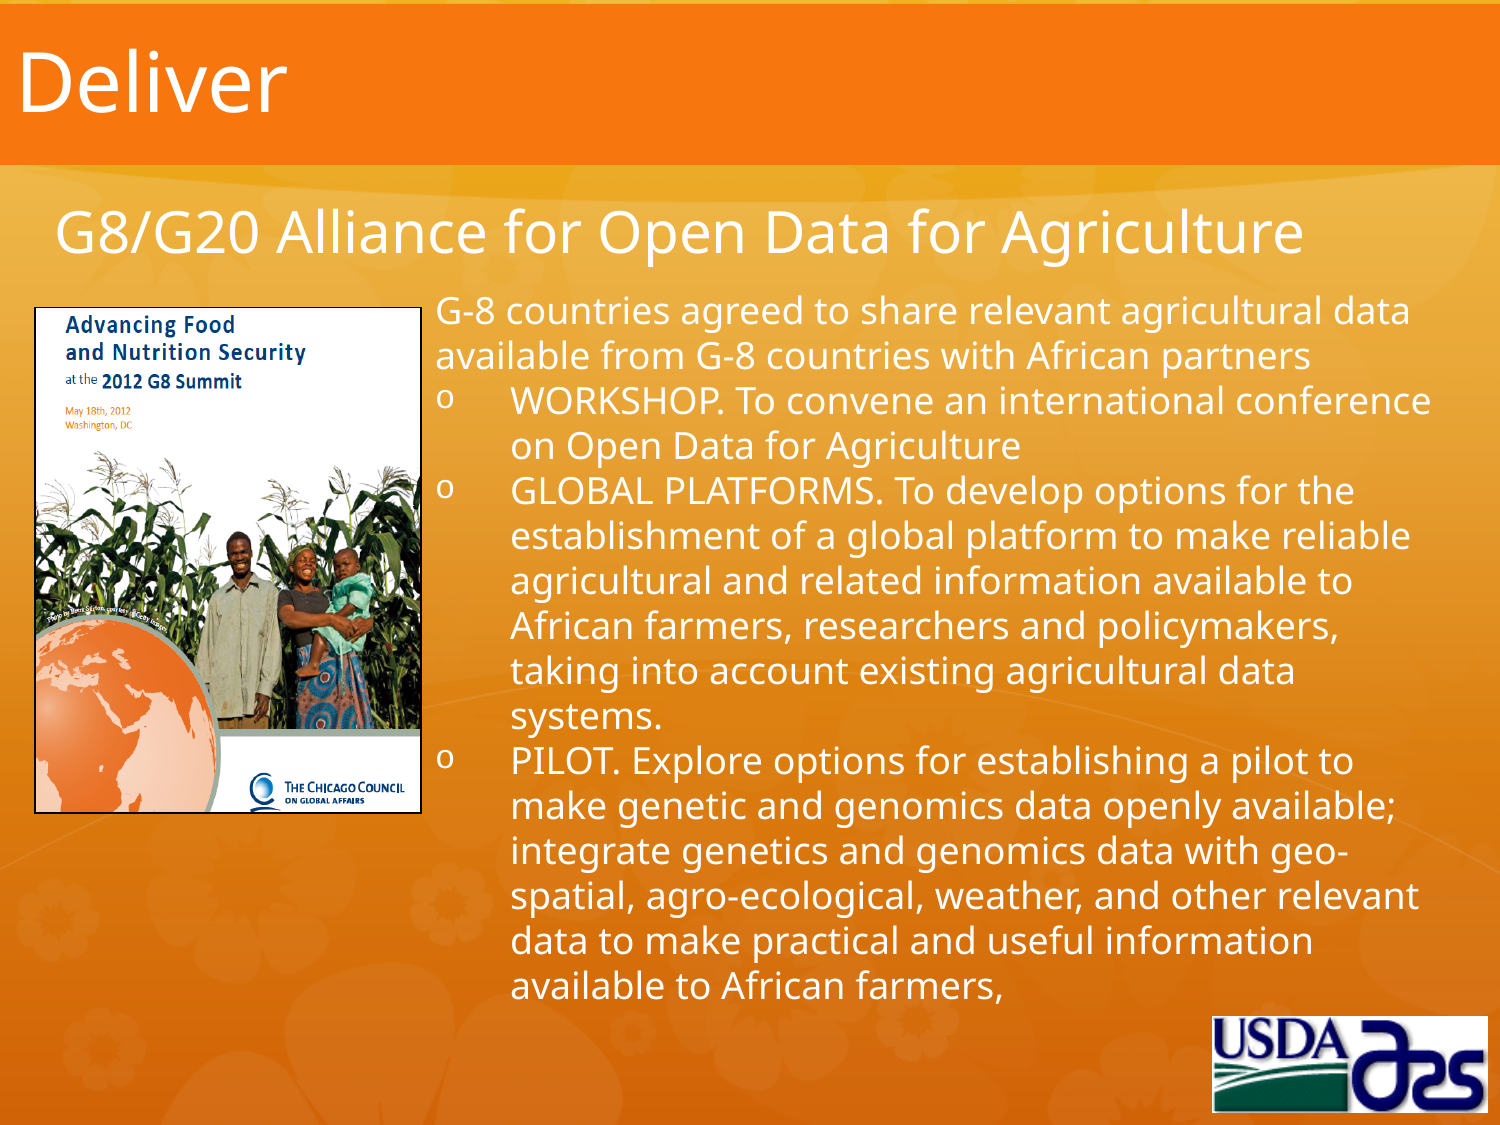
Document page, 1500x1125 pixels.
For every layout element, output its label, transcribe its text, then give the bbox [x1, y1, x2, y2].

title Deliver [0, 3, 1500, 165]
picture [35, 308, 421, 813]
picture [0, 165, 1500, 1125]
list G-8 countries agreed to share relevant agricultural data available from G-8 countries with African partners WORKSHOP. To convene an international conference on Open Data for Agriculture GLOBAL PLATFORMS. To develop options for the establishment of a global platform to make reliable agricultural and related information available to African farmers, researchers and policymakers, taking into account existing agricultural data systems. PILOT. Explore options for establishing a pilot to make genetic and genomics data openly available; integrate genetics and genomics data with geo-spatial, agro-ecological, weather, and other relevant data to make practical and useful information available to African farmers, [420, 279, 1449, 1125]
text_box G8/G20 Alliance for Open Data for Agriculture [40, 187, 1321, 273]
